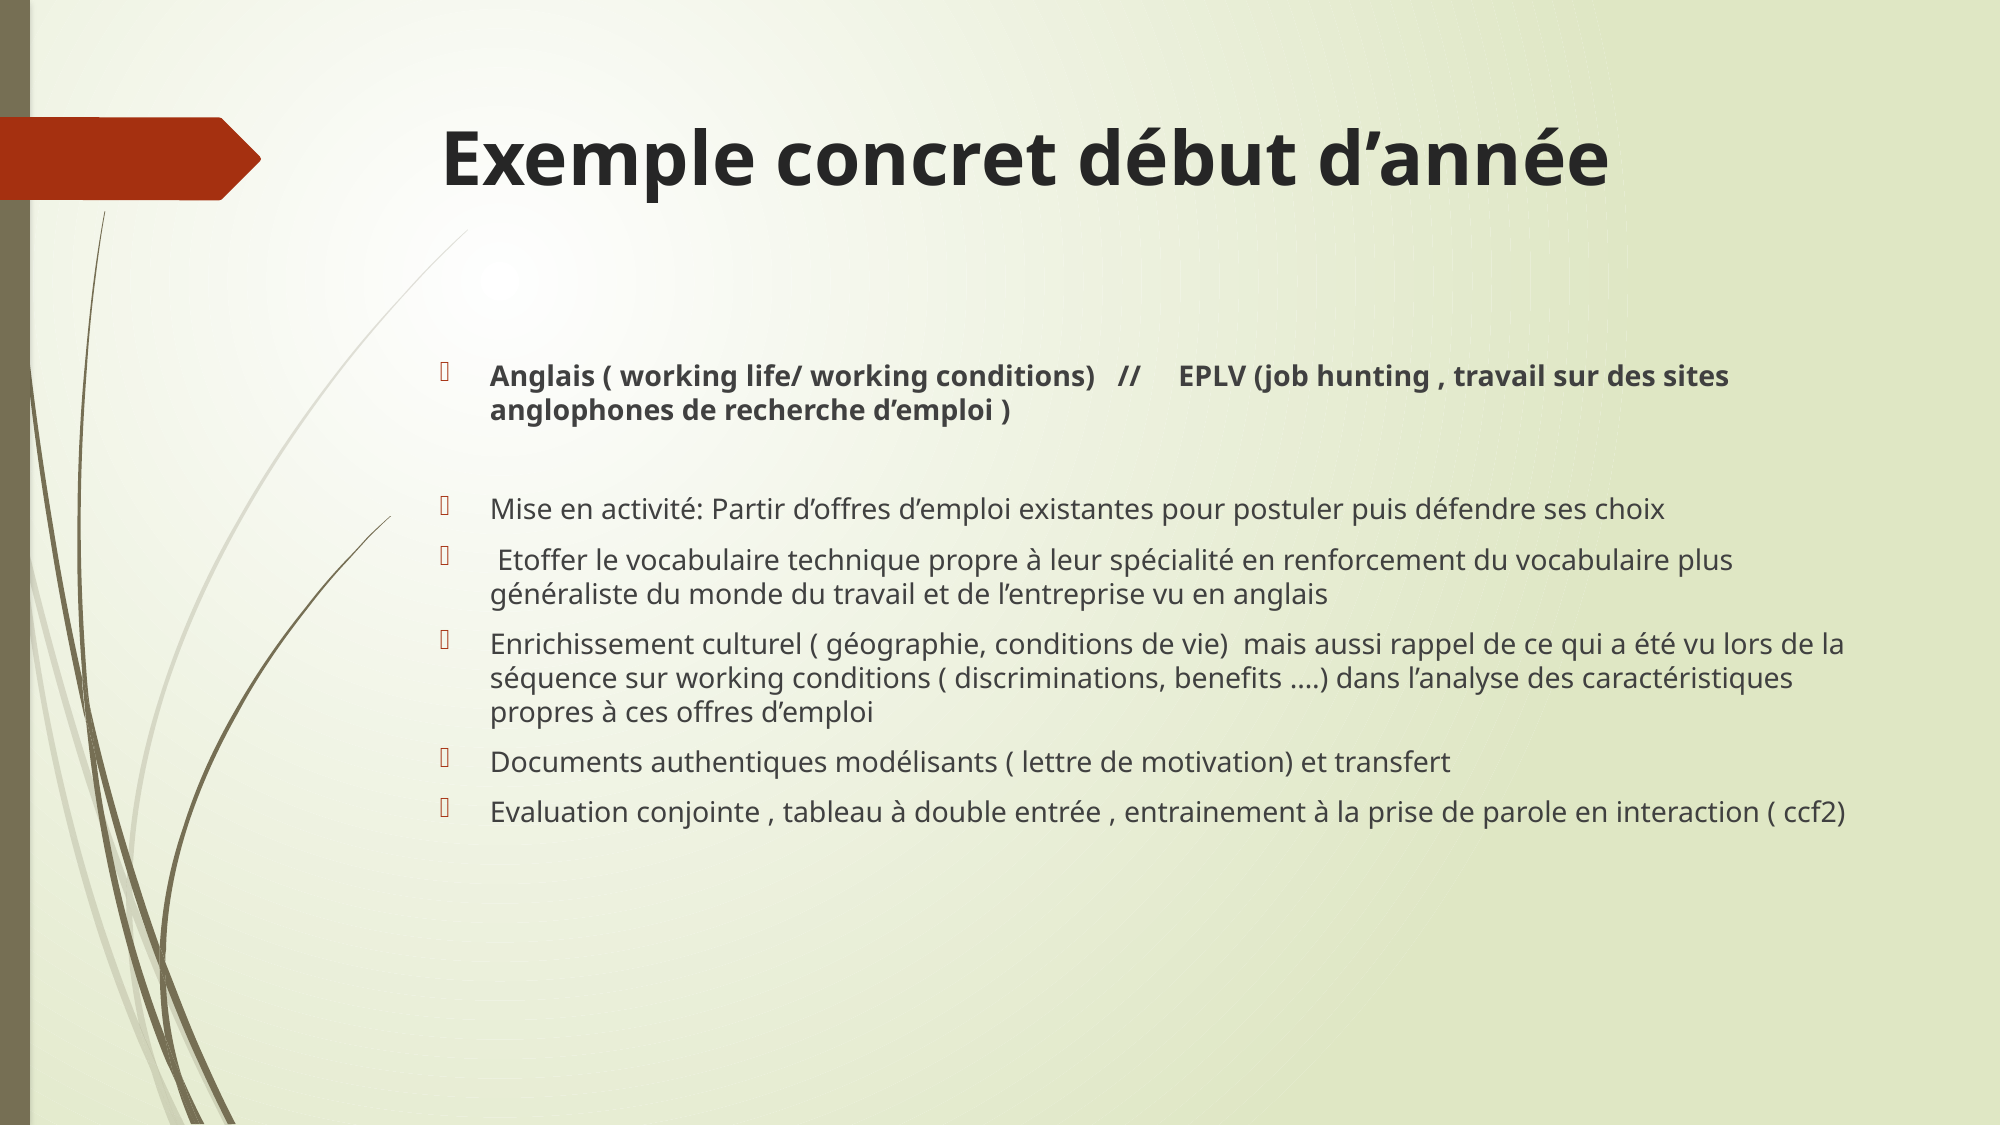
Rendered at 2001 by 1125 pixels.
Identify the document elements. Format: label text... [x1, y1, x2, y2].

list Anglais ( working life/ working conditions) // EPLV (job hunting , travail sur des sites anglophones de recherche d’emploi ) Mise en activité: Partir d’offres d’emploi existantes pour postuler puis défendre ses choix Etoffer le vocabulaire technique propre à leur spécialité en renforcement du vocabulaire plus généraliste du monde du travail et de l’entreprise vu en anglais Enrichissement culturel ( géographie, conditions de vie) mais aussi rappel de ce qui a été vu lors de la séquence sur working conditions ( discriminations, benefits ….) dans l’analyse des caractéristiques propres à ces offres d’emploi Documents authentiques modélisants ( lettre de motivation) et transfert Evaluation conjointe , tableau à double entrée , entrainement à la prise de parole en interaction ( ccf2) [424, 350, 1888, 970]
title Exemple concret début d’année [425, 102, 1888, 313]
